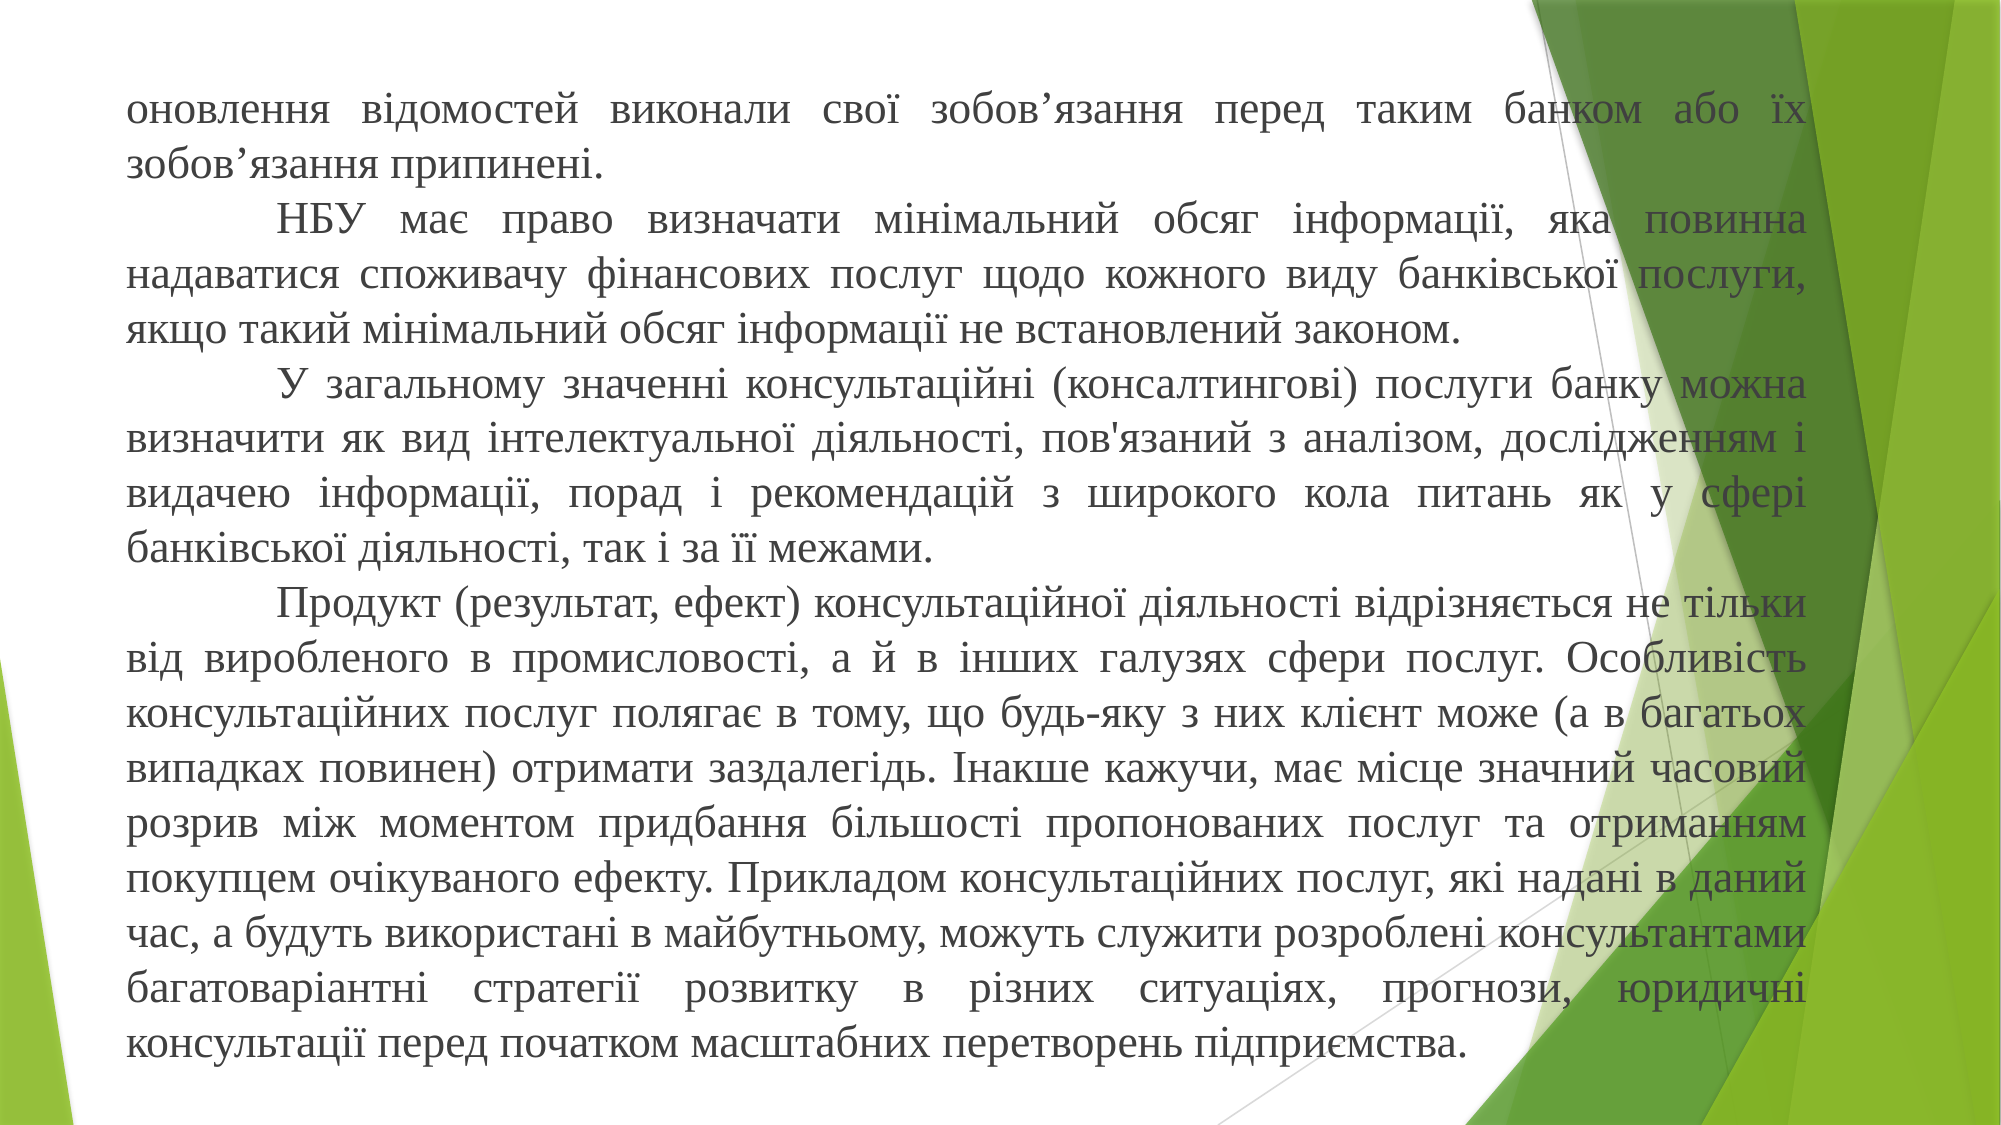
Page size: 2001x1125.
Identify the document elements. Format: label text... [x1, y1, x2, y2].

list оновлення відомостей виконали свої зобов’язання перед таким банком або їх зобов’язання припинені. НБУ має право визначати мінімальний обсяг інформації, яка повинна надаватися споживачу фінансових послуг щодо кожного виду банківської послуги, якщо такий мінімальний обсяг інформації не встановлений законом. У загальному значенні консультаційні (консалтингові) послуги банку можна визначити як вид інтелектуальної діяльності, пов'язаний з аналізом, дослідженням і видачею інформації, порад і рекомендацій з широкого кола питань як у сфері банківської діяльності, так і за її межами. Продукт (результат, ефект) консультаційної діяльності відрізняється не тільки від виробленого в промисловості, а й в інших галузях сфери послуг. Особливість консультаційних послуг полягає в тому, що будь-яку з них клієнт може (а в багатьох випадках повинен) отримати заздалегідь. Інакше кажучи, має місце значний часовий розрив між моментом придбання більшості пропонованих послуг та отриманням покупцем очікуваного ефекту. Прикладом консультаційних послуг, які надані в даний час, а будуть використані в майбутньому, можуть служити розроблені консультантами багатоваріантні стратегії розвитку в різних ситуаціях, прогнози, юридичні консультації перед початком масштабних перетворень підприємства. [111, 69, 1824, 1053]
